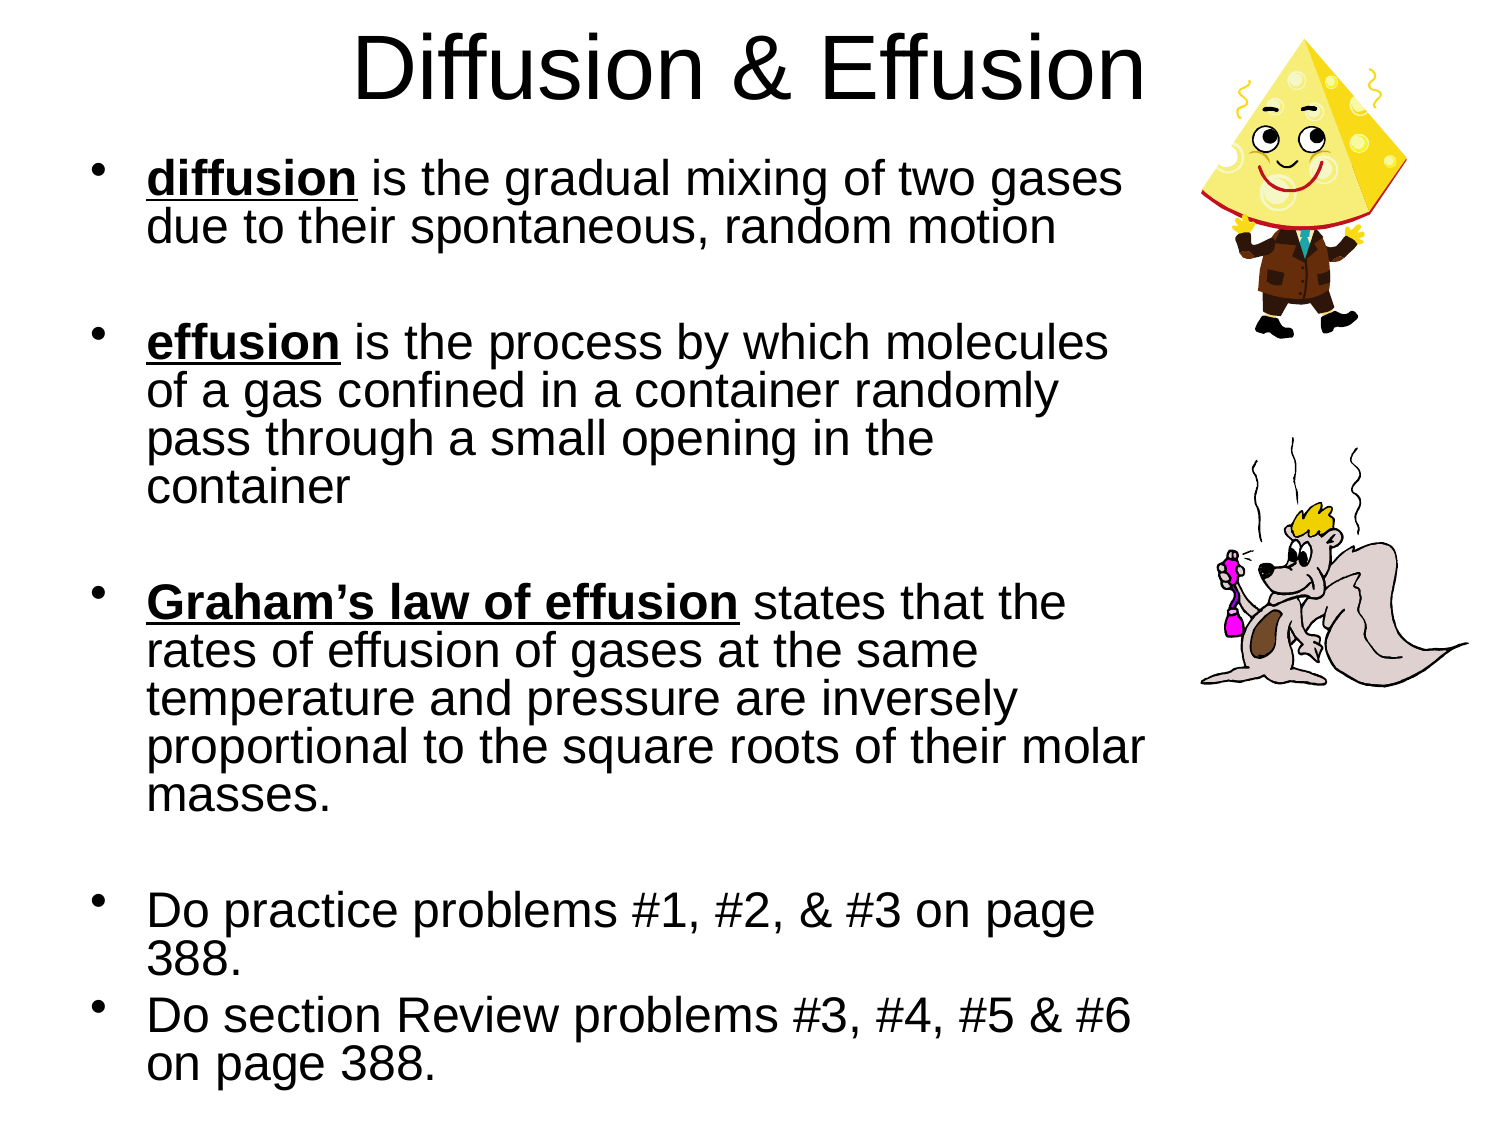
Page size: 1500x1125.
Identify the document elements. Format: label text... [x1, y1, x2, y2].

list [1199, 37, 1409, 340]
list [1199, 437, 1470, 688]
list diffusion is the gradual mixing of two gases due to their spontaneous, random motion effusion is the process by which molecules of a gas confined in a container randomly pass through a small opening in the container Graham’s law of effusion states that the rates of effusion of gases at the same temperature and pressure are inversely proportional to the square roots of their molar masses. Do practice problems #1, #2, & #3 on page 388. Do section Review problems #3, #4, #5 & #6 on page 388. [74, 149, 1163, 1101]
title Diffusion & Effusion [74, 0, 1426, 126]
